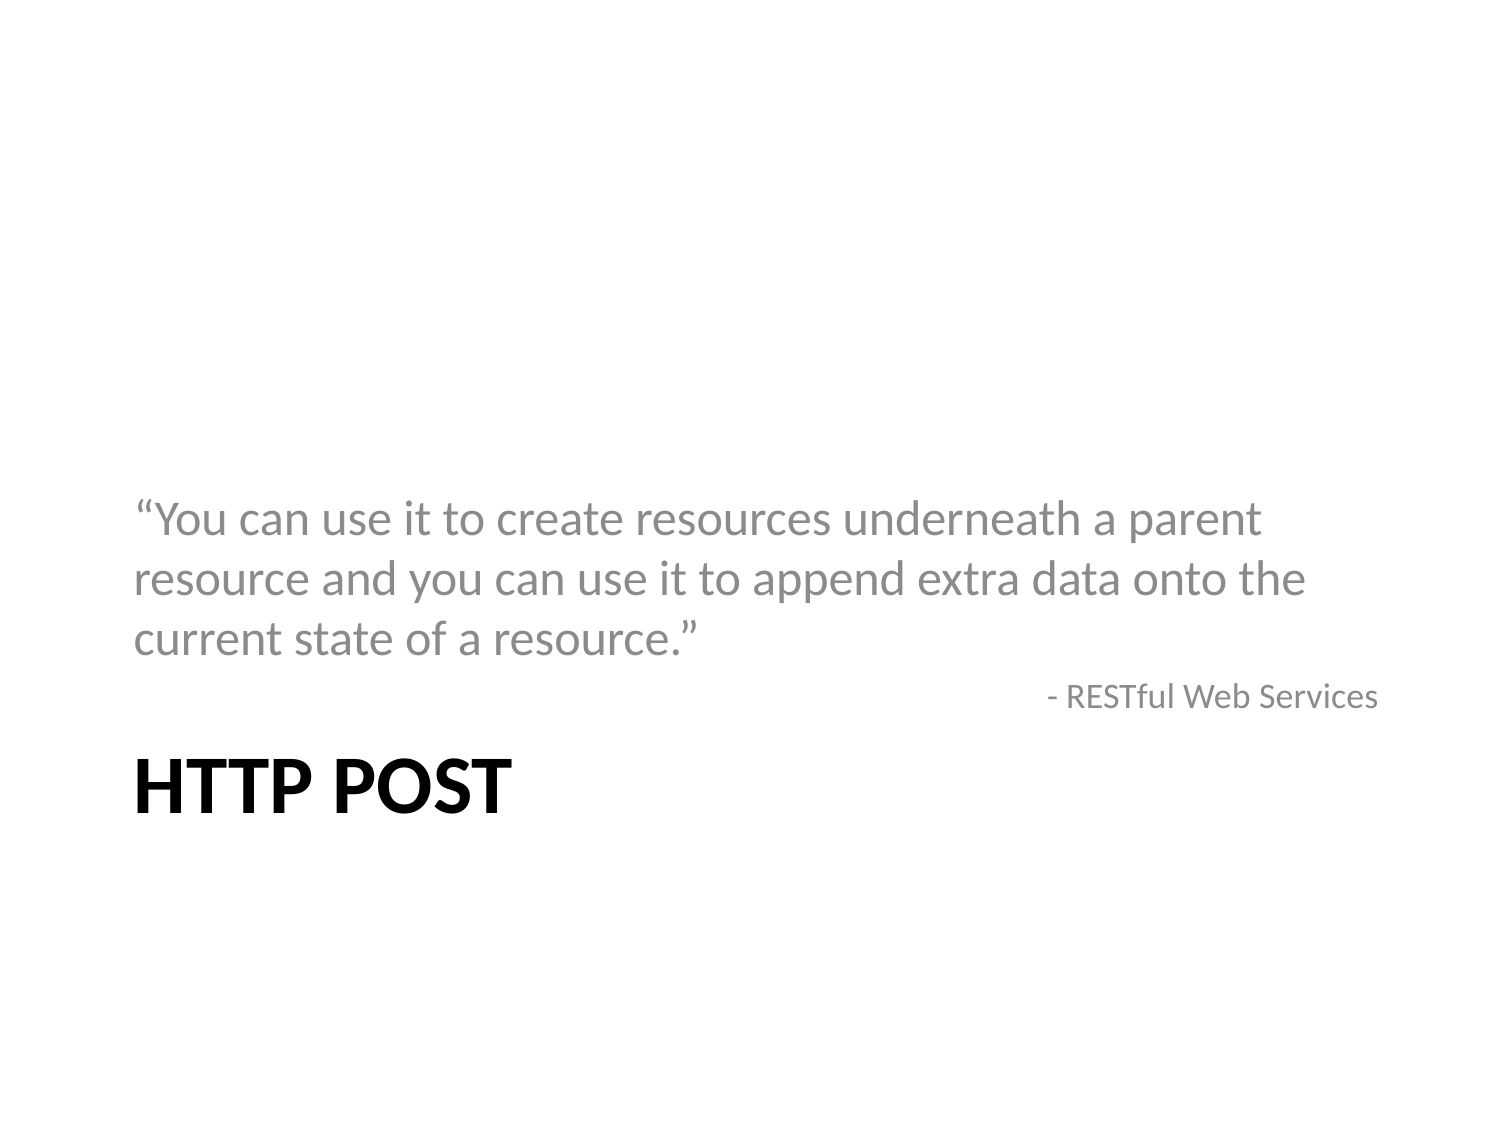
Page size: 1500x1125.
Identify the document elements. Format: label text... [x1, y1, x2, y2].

title http post [118, 723, 1394, 947]
list “You can use it to create resources underneath a parent resource and you can use it to append extra data onto the current state of a resource.” - RESTful Web Services [118, 476, 1394, 723]
